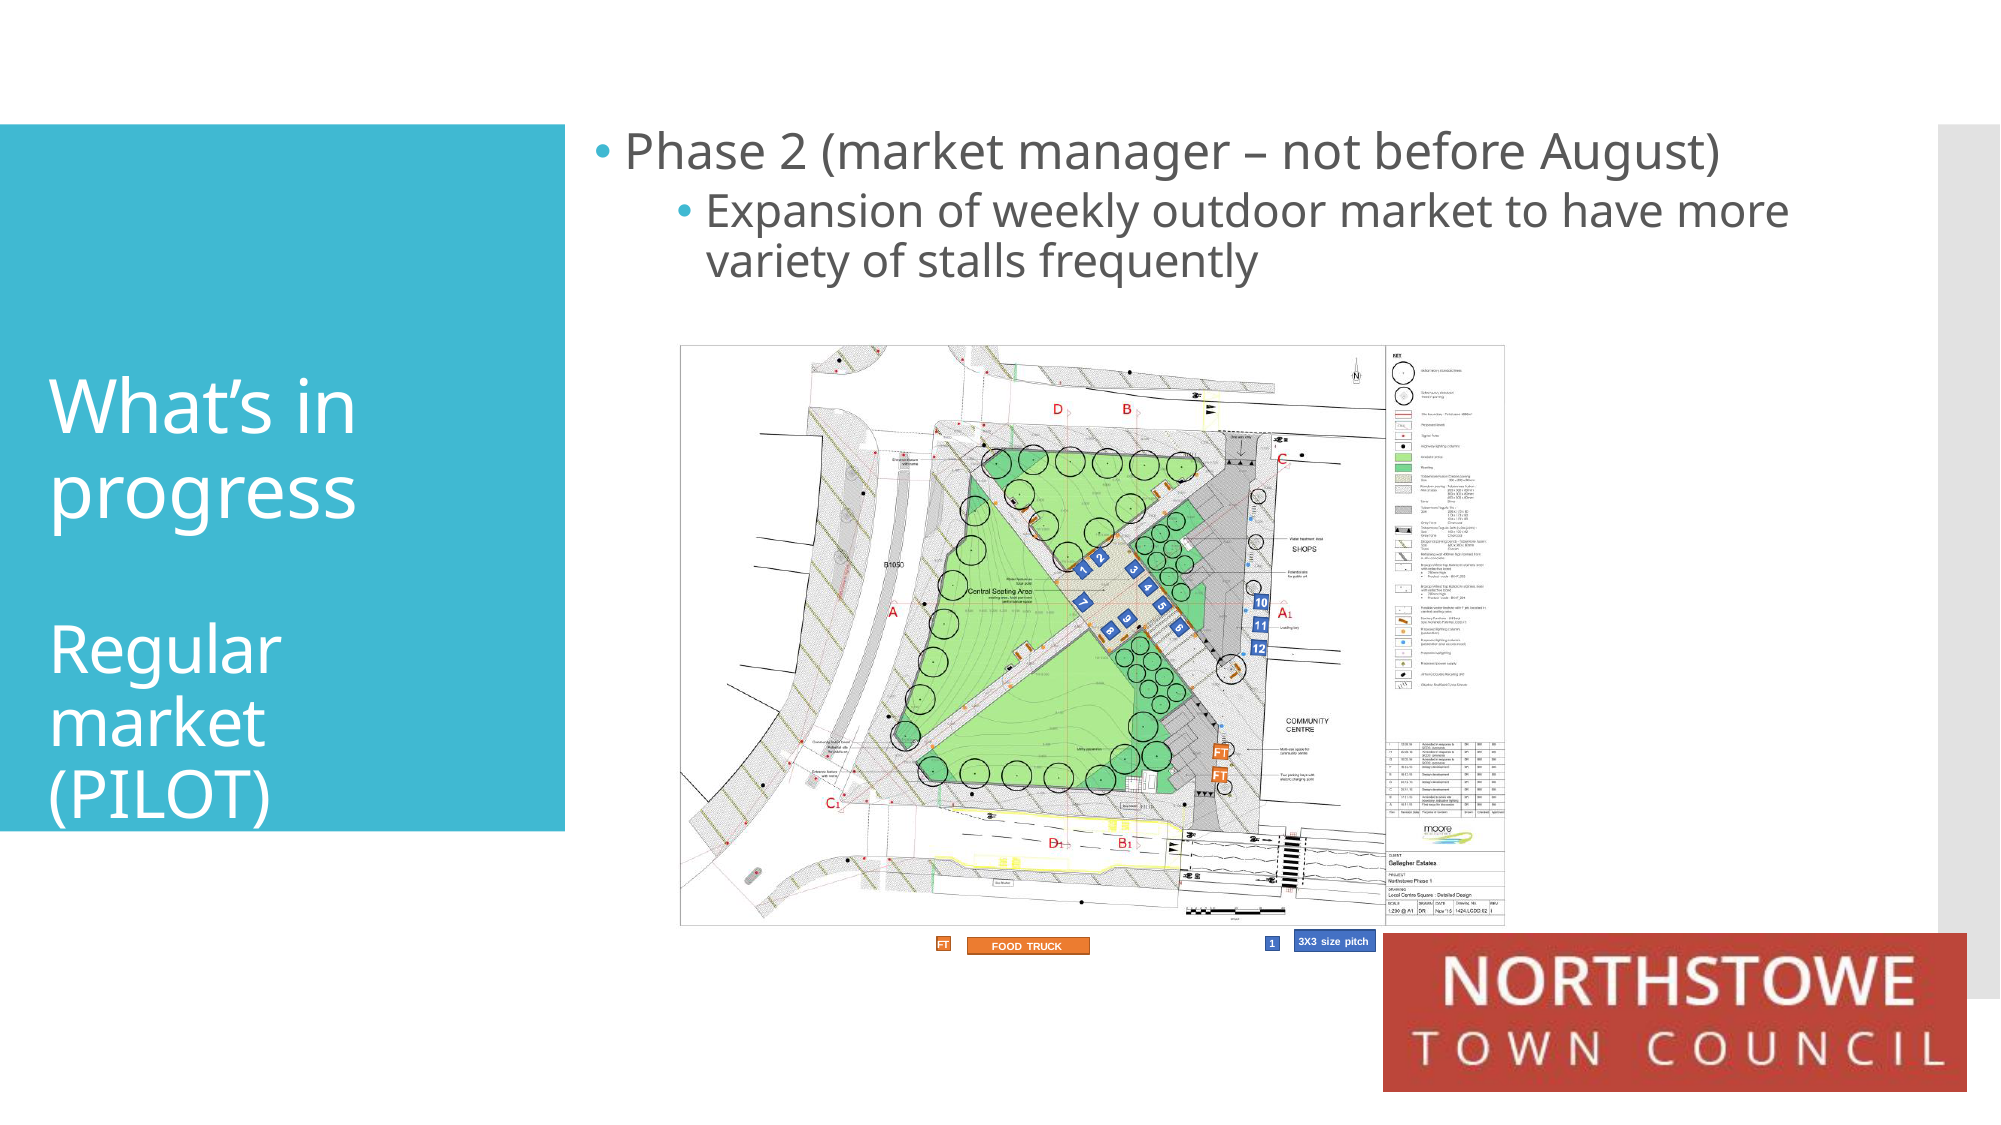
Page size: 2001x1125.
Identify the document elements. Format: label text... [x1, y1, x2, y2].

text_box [936, 935, 952, 952]
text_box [966, 936, 1091, 956]
text_box What’s in progress Regular market (PILOT) [0, 124, 565, 832]
text_box 🞄 Phase 2 (market manager – not before August) 🞄 Expansion of weekly outdoor market to have more variety of stalls frequently [591, 117, 1799, 287]
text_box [675, 124, 2000, 1092]
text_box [1293, 929, 1377, 953]
